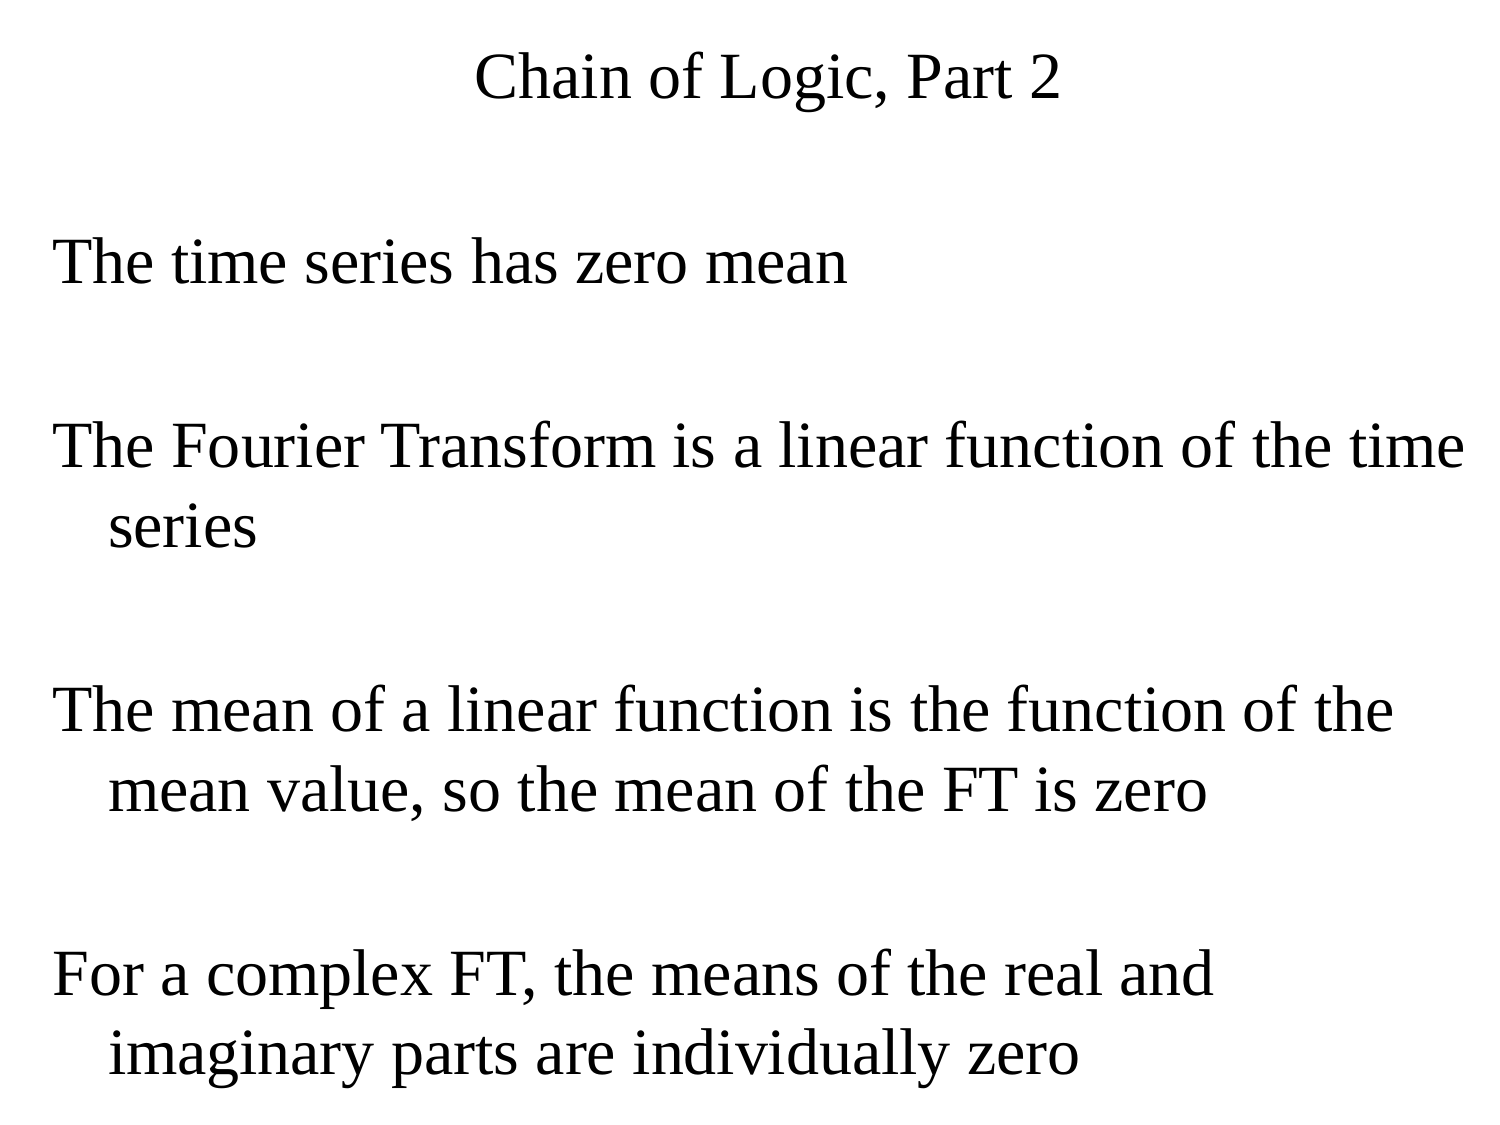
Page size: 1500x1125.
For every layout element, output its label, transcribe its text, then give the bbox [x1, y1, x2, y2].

list Chain of Logic, Part 2 The time series has zero mean The Fourier Transform is a linear function of the time series The mean of a linear function is the function of the mean value, so the mean of the FT is zero For a complex FT, the means of the real and imaginary parts are individually zero [37, 24, 1500, 1100]
